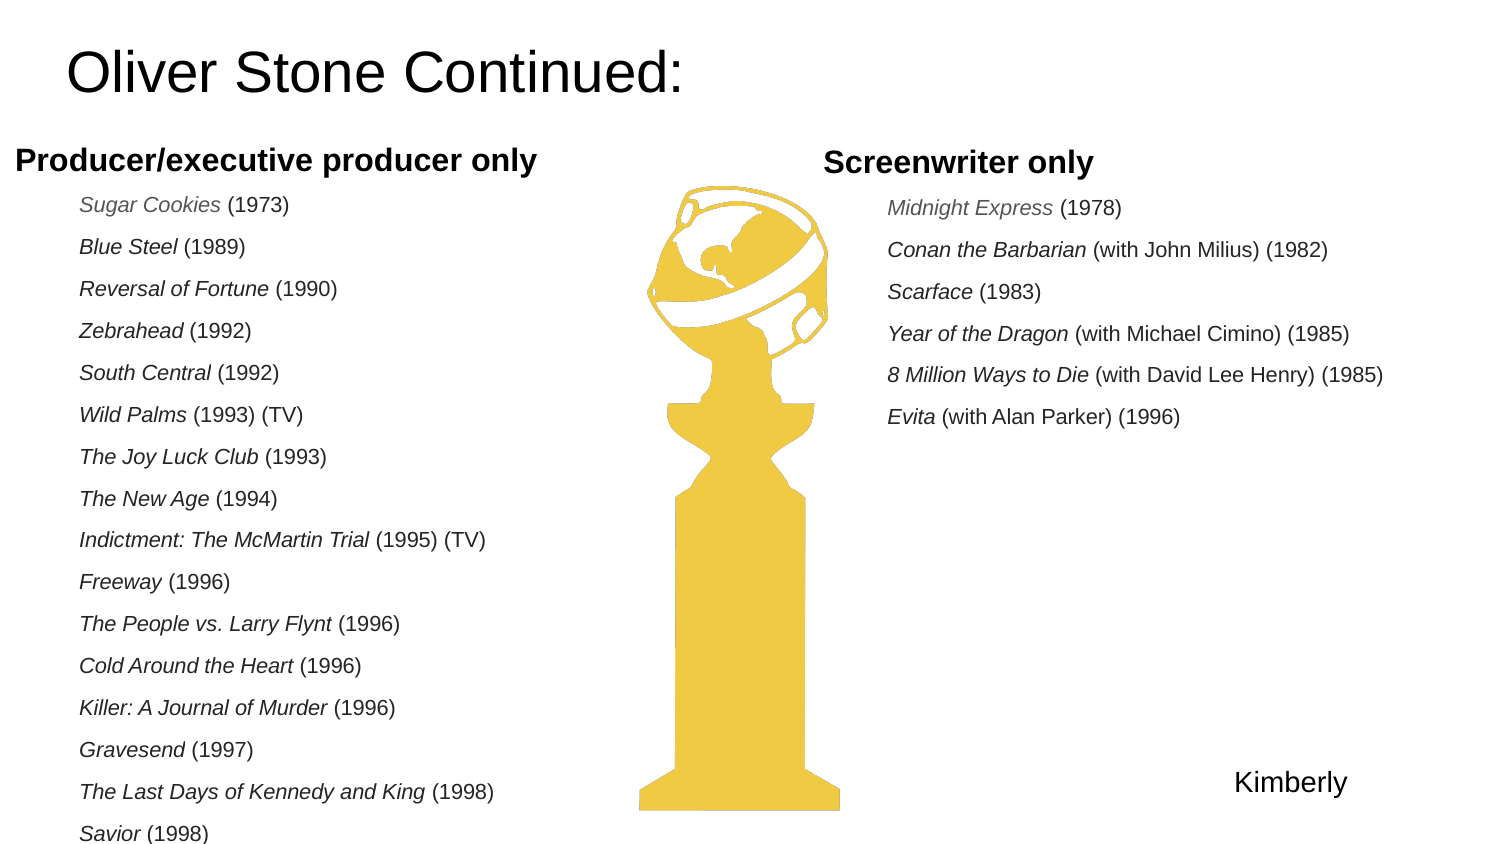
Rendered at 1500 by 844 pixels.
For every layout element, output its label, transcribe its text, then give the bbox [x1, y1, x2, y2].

title Oliver Stone Continued: [51, 19, 1449, 103]
picture [608, 170, 871, 827]
text_box Producer/executive producer only Sugar Cookies (1973) Blue Steel (1989) Reversal of Fortune (1990) Zebrahead (1992) South Central (1992) Wild Palms (1993) (TV) The Joy Luck Club (1993) The New Age (1994) Indictment: The McMartin Trial (1995) (TV) Freeway (1996) The People vs. Larry Flynt (1996) Cold Around the Heart (1996) Killer: A Journal of Murder (1996) Gravesend (1997) The Last Days of Kennedy and King (1998) Savior (1998) The Corruptor (1999) The Day Reagan Was Shot (2001) (TV) [0, 100, 692, 744]
list Screenwriter only Midnight Express (1978) Conan the Barbarian (with John Milius) (1982) Scarface (1983) Year of the Dragon (with Michael Cimino) (1985) 8 Million Ways to Die (with David Lee Henry) (1985) Evita (with Alan Parker) (1996) [808, 103, 1449, 457]
text_box Kimberly [1219, 747, 1500, 816]
